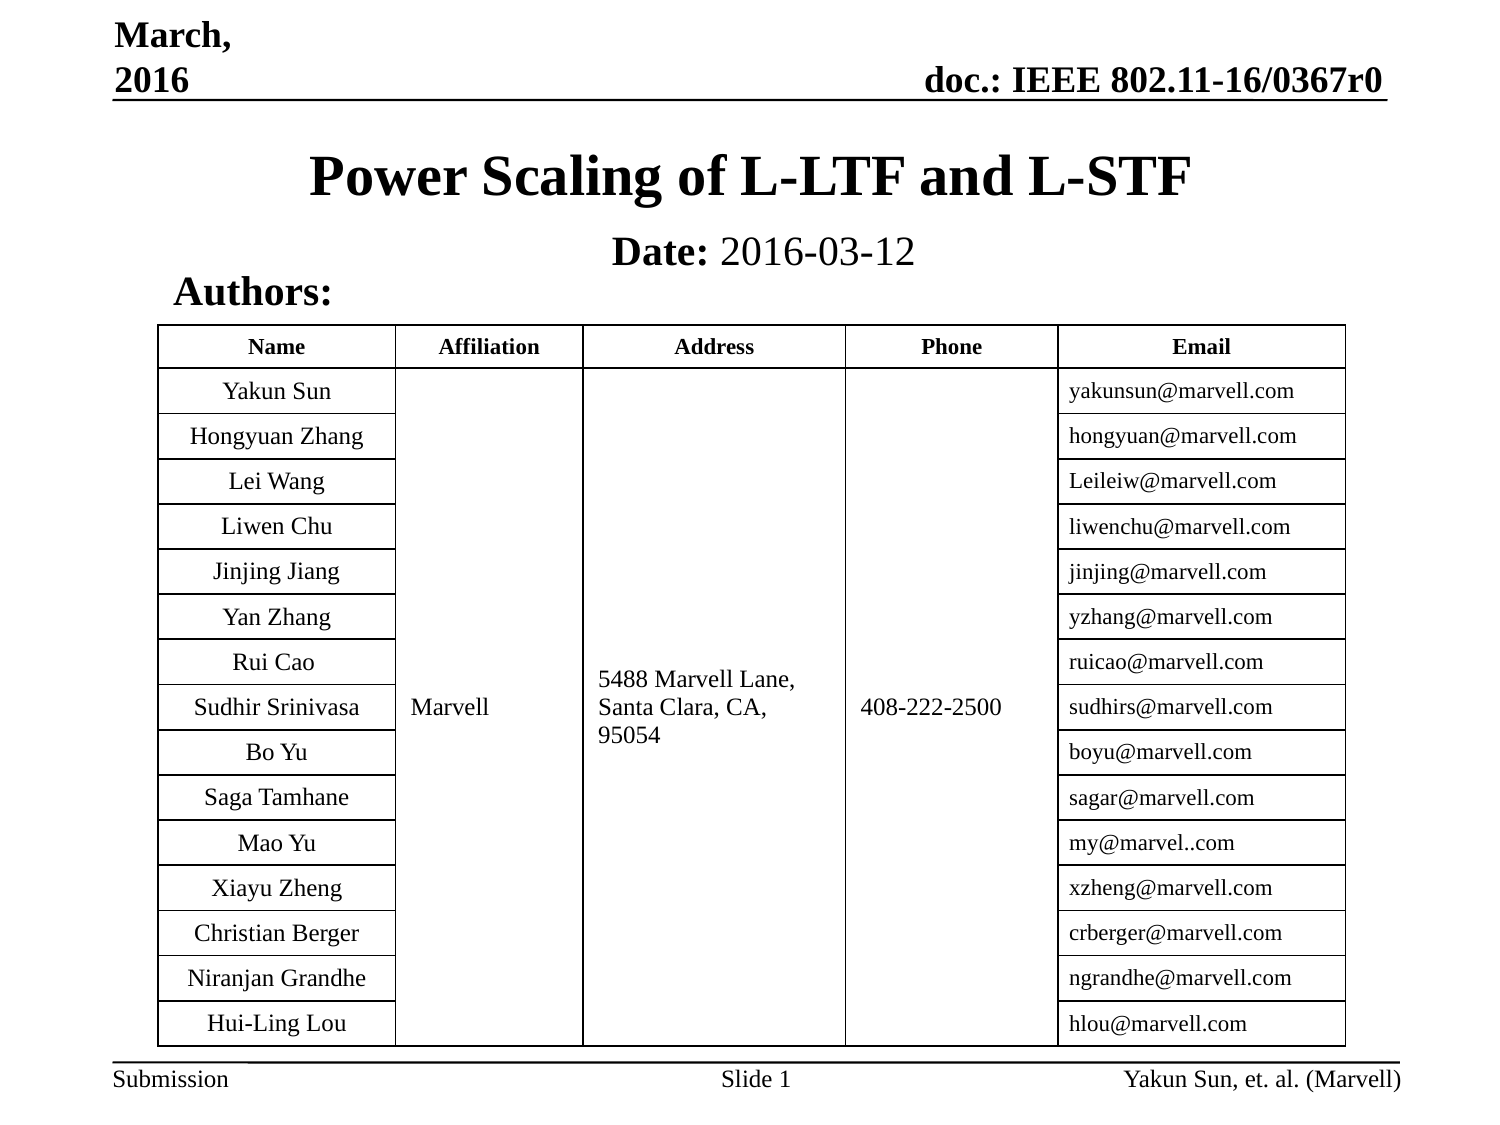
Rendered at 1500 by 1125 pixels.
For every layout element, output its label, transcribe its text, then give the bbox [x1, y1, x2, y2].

table_cell Rui Cao [159, 640, 395, 684]
table_header Phone [846, 326, 1057, 367]
table_cell hongyuan@marvell.com [1059, 414, 1345, 458]
title Power Scaling of L-LTF and L-STF [114, 103, 1390, 242]
table_cell ngrandhe@marvell.com [1059, 956, 1345, 1000]
table_cell ruicao@marvell.com [1059, 640, 1345, 684]
table_cell jinjing@marvell.com [1059, 550, 1345, 593]
table_cell sudhirs@marvell.com [1059, 685, 1345, 729]
table_cell Xiayu Zheng [159, 866, 395, 910]
table_cell xzheng@marvell.com [1059, 866, 1345, 910]
table_header Affiliation [396, 326, 582, 367]
table_cell Marvell [396, 369, 582, 1045]
table_cell Saga Tamhane [159, 776, 395, 819]
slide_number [114, 54, 277, 101]
slide_number Slide 1 [712, 1061, 800, 1093]
table_cell Yan Zhang [159, 595, 395, 638]
table_cell Mao Yu [159, 821, 395, 864]
text_box Date: 2016-03-12 [126, 216, 1402, 279]
table_cell Bo Yu [159, 731, 395, 774]
table_cell yakunsun@marvell.com [1059, 369, 1345, 413]
table_cell liwenchu@marvell.com [1059, 505, 1345, 548]
table_cell Sudhir Srinivasa [159, 685, 395, 729]
table_cell hlou@marvell.com [1059, 1002, 1345, 1045]
table_cell Christian Berger [159, 911, 395, 955]
table_cell 408-222-2500 [846, 369, 1057, 1045]
table_cell my@marvel..com [1059, 821, 1345, 864]
table_cell boyu@marvell.com [1059, 731, 1345, 774]
table_cell 5488 Marvell Lane, Santa Clara, CA, 95054 [584, 369, 845, 1045]
table_cell Jinjing Jiang [159, 550, 395, 593]
text_box Authors: [158, 255, 396, 319]
table_cell sagar@marvell.com [1059, 776, 1345, 819]
table_cell Liwen Chu [159, 505, 395, 548]
table_header Email [1059, 326, 1345, 367]
table_cell Hui-Ling Lou [159, 1002, 395, 1045]
table_cell crberger@marvell.com [1059, 911, 1345, 955]
footer Yakun Sun, et. al. (Marvell) [1057, 1061, 1402, 1093]
table_header Name [159, 326, 395, 367]
table_cell Niranjan Grandhe [159, 956, 395, 1000]
table_header Address [584, 326, 845, 367]
table_cell Leileiw@marvell.com [1059, 460, 1345, 503]
table_cell Yakun Sun [159, 369, 395, 413]
table_cell Lei Wang [159, 460, 395, 503]
table_cell Hongyuan Zhang [159, 414, 395, 458]
table_cell yzhang@marvell.com [1059, 595, 1345, 638]
